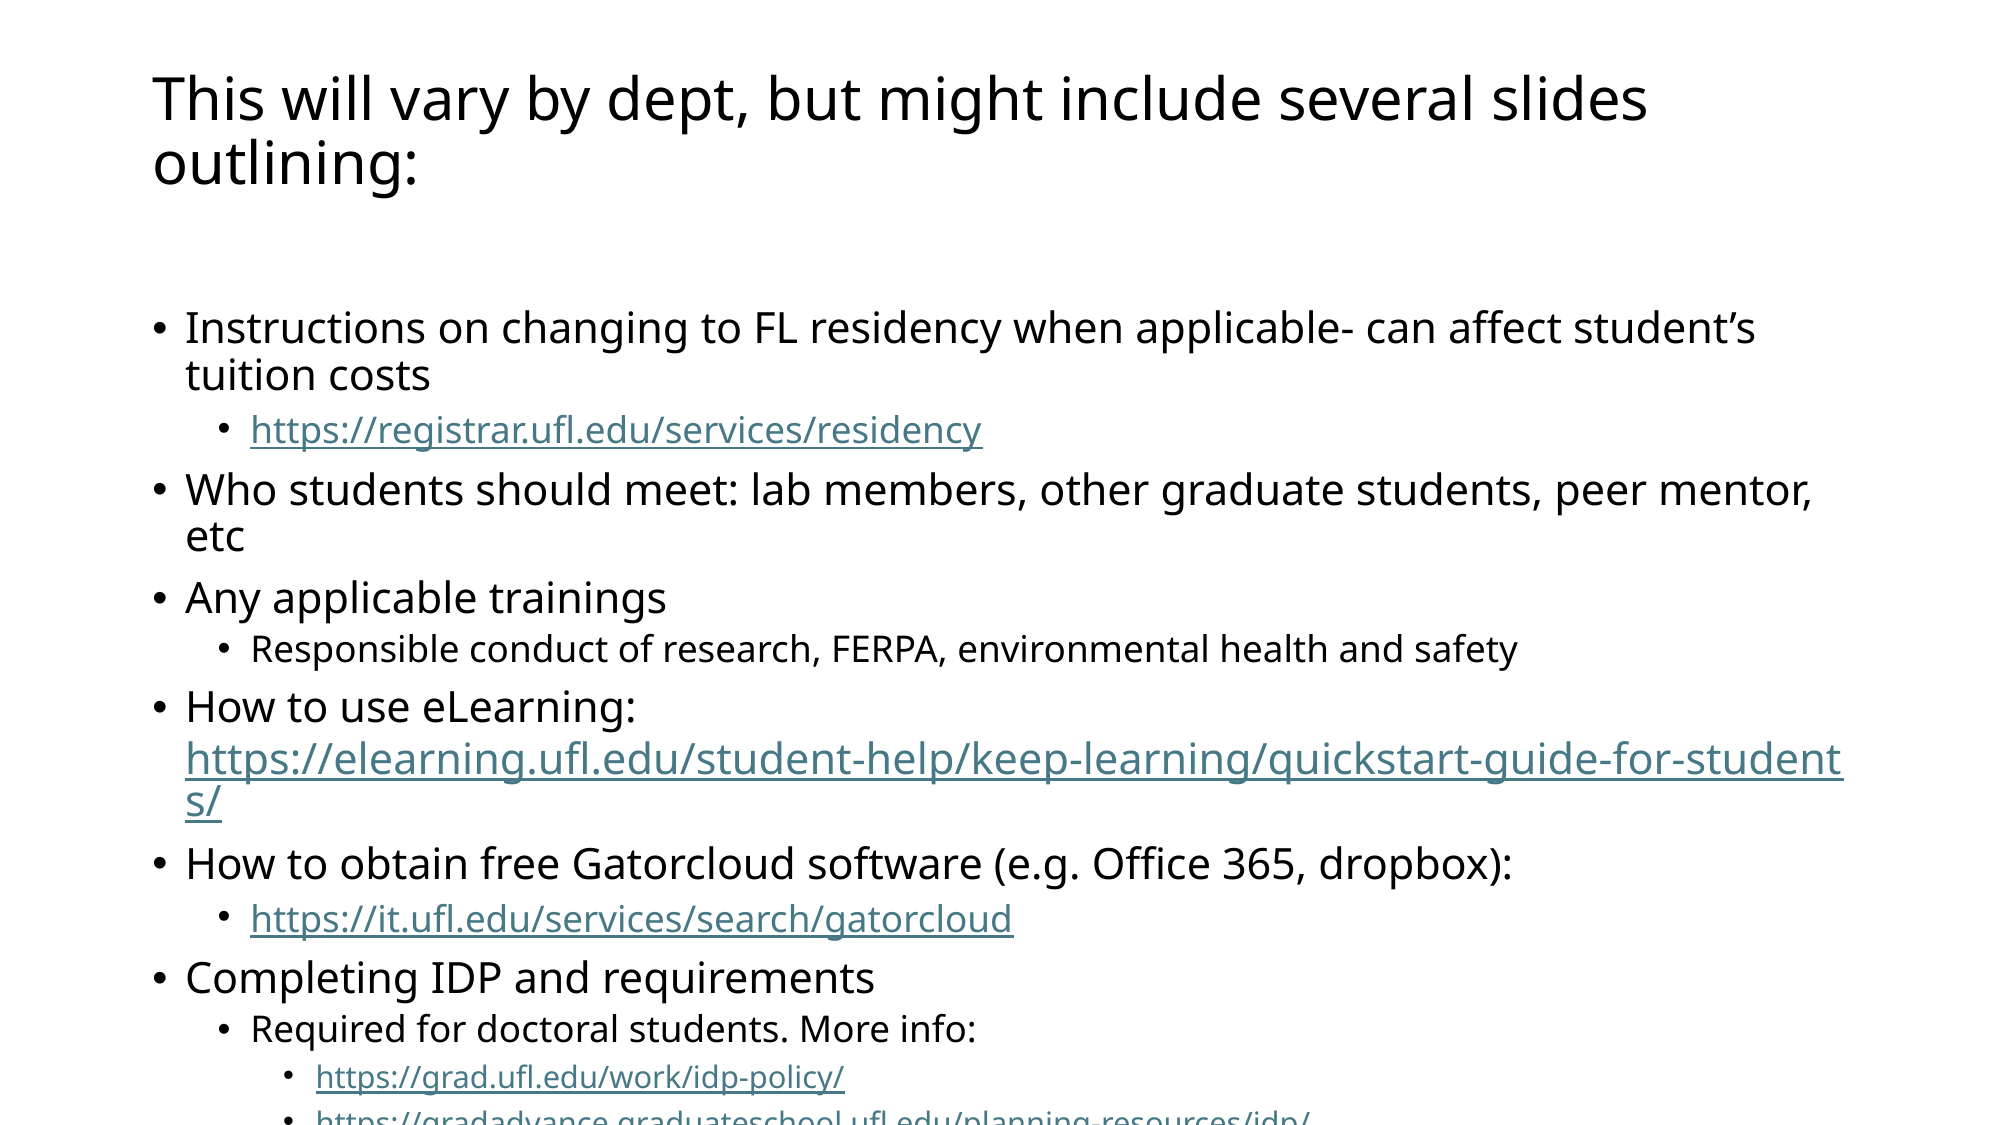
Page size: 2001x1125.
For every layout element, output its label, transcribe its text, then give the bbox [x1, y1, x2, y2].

title This will vary by dept, but might include several slides outlining: [137, 59, 1863, 278]
list Instructions on changing to FL residency when applicable- can affect student’s tuition costs https://registrar.ufl.edu/services/residency Who students should meet: lab members, other graduate students, peer mentor, etc Any applicable trainings Responsible conduct of research, FERPA, environmental health and safety How to use eLearning: https://elearning.ufl.edu/student-help/keep-learning/quickstart-guide-for-students/ How to obtain free Gatorcloud software (e.g. Office 365, dropbox): https://it.ufl.edu/services/search/gatorcloud Completing IDP and requirements Required for doctoral students. More info: https://grad.ufl.edu/work/idp-policy/ https://gradadvance.graduateschool.ufl.edu/planning-resources/idp/ [137, 299, 1863, 1113]
